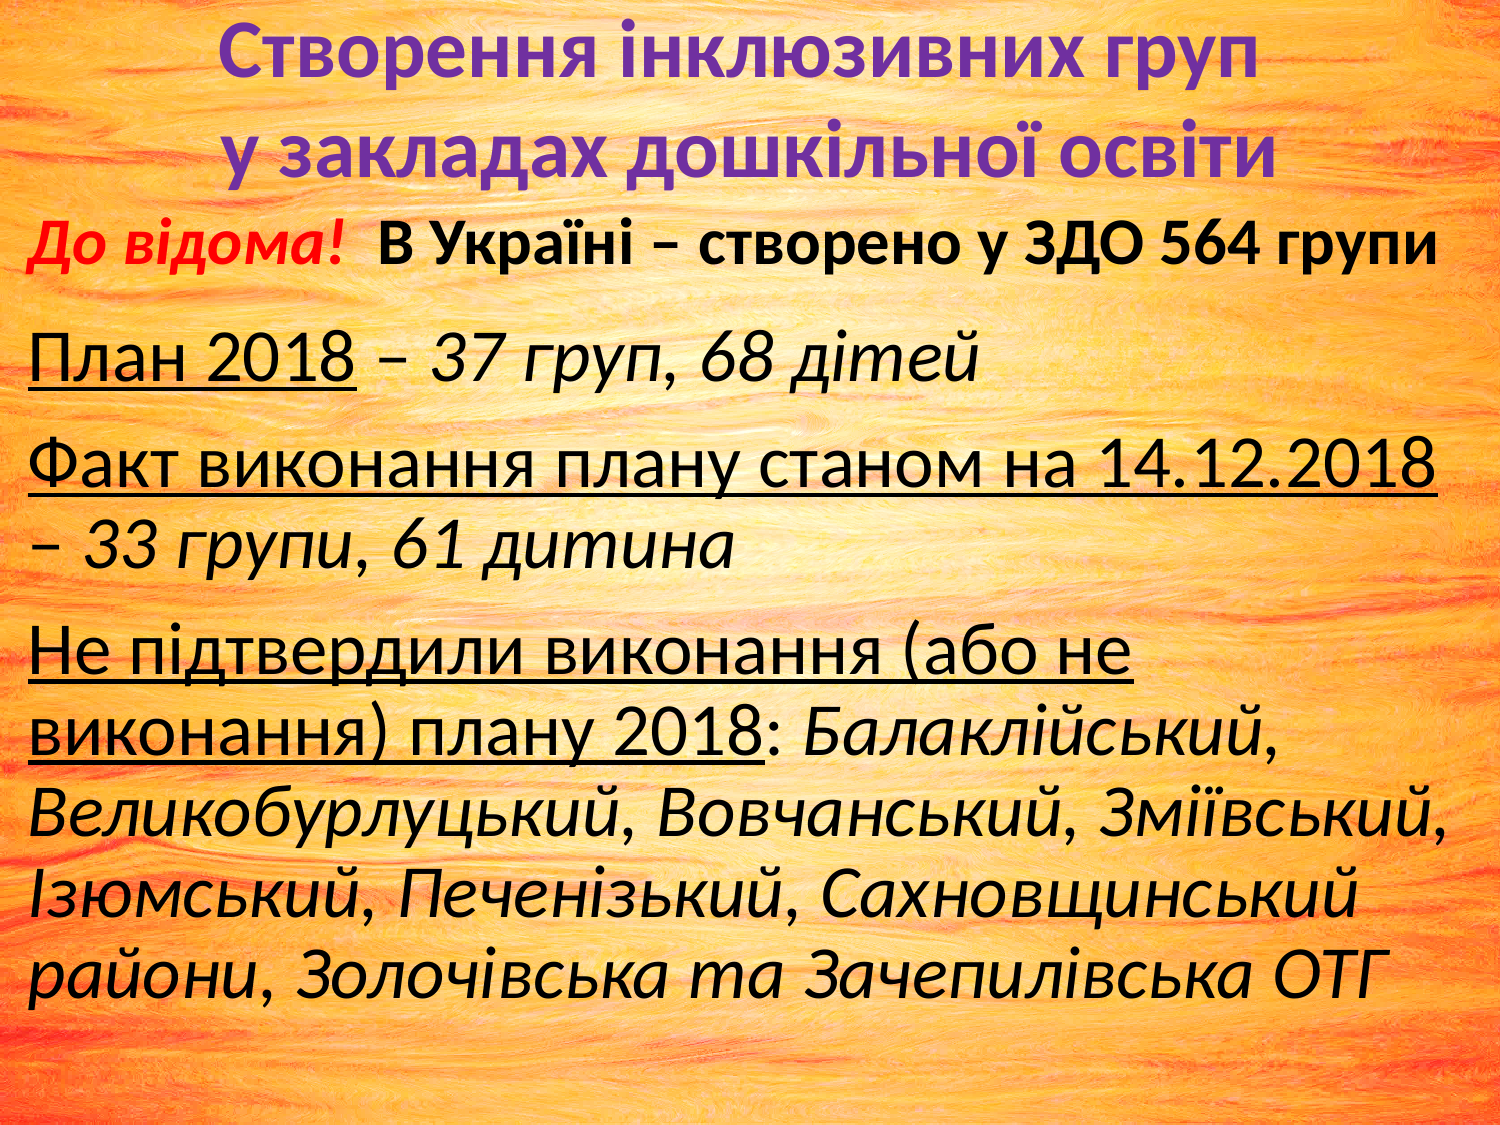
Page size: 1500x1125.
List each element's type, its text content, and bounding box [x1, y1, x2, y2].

picture [0, 0, 1500, 1125]
title Створення інклюзивних груп у закладах дошкільної освіти [74, 0, 1426, 188]
list До відома! В Україні – створено у ЗДО 564 групи План 2018 – 37 груп, 68 дітей Факт виконання плану станом на 14.12.2018 – 33 групи, 61 дитина Не підтвердили виконання (або не виконання) плану 2018: Балаклійський, Великобурлуцький, Вовчанський, Зміївський, Ізюмський, Печенізький, Сахновщинський райони, Золочівська та Зачепилівська ОТГ [12, 199, 1488, 1063]
